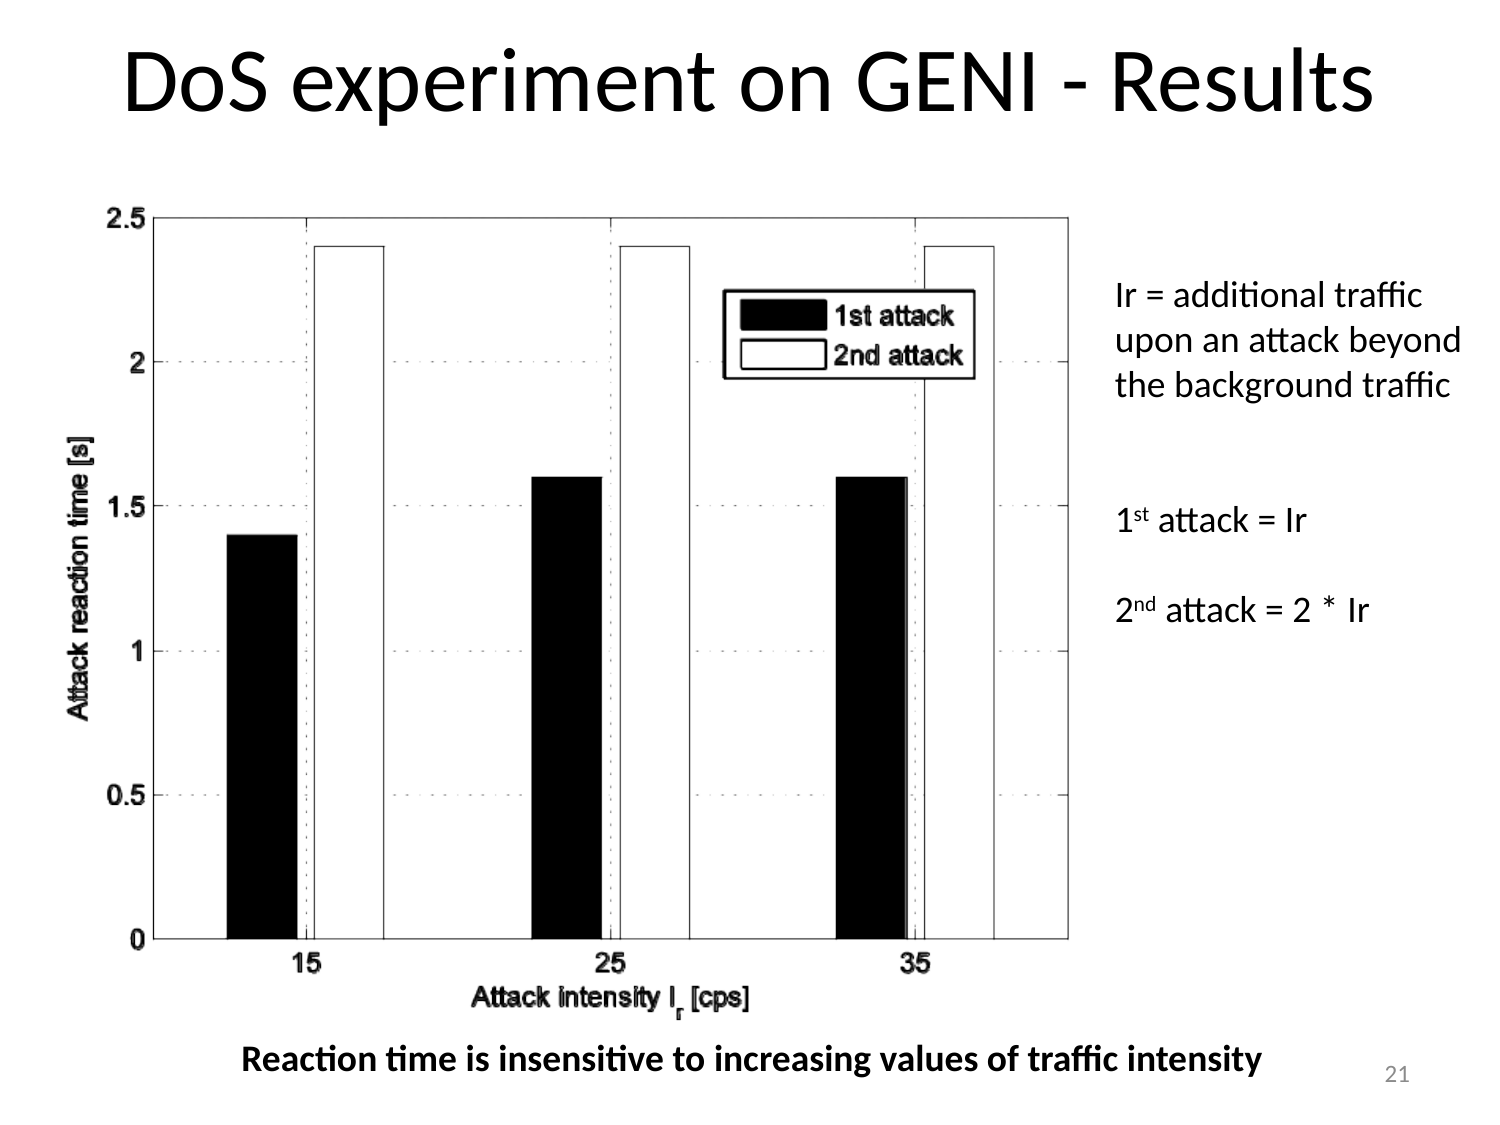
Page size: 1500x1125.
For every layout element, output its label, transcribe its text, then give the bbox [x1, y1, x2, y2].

picture [0, 151, 1178, 1038]
text_box Reaction time is insensitive to increasing values of traffic intensity [226, 1026, 1279, 1087]
slide_number 21 [1074, 1042, 1425, 1103]
text_box Ir = additional traffic upon an attack beyond the background traffic 1st attack = Ir 2nd attack = 2 * Ir [1182, 262, 1500, 683]
title DoS experiment on GENI - Results [62, 0, 1438, 150]
